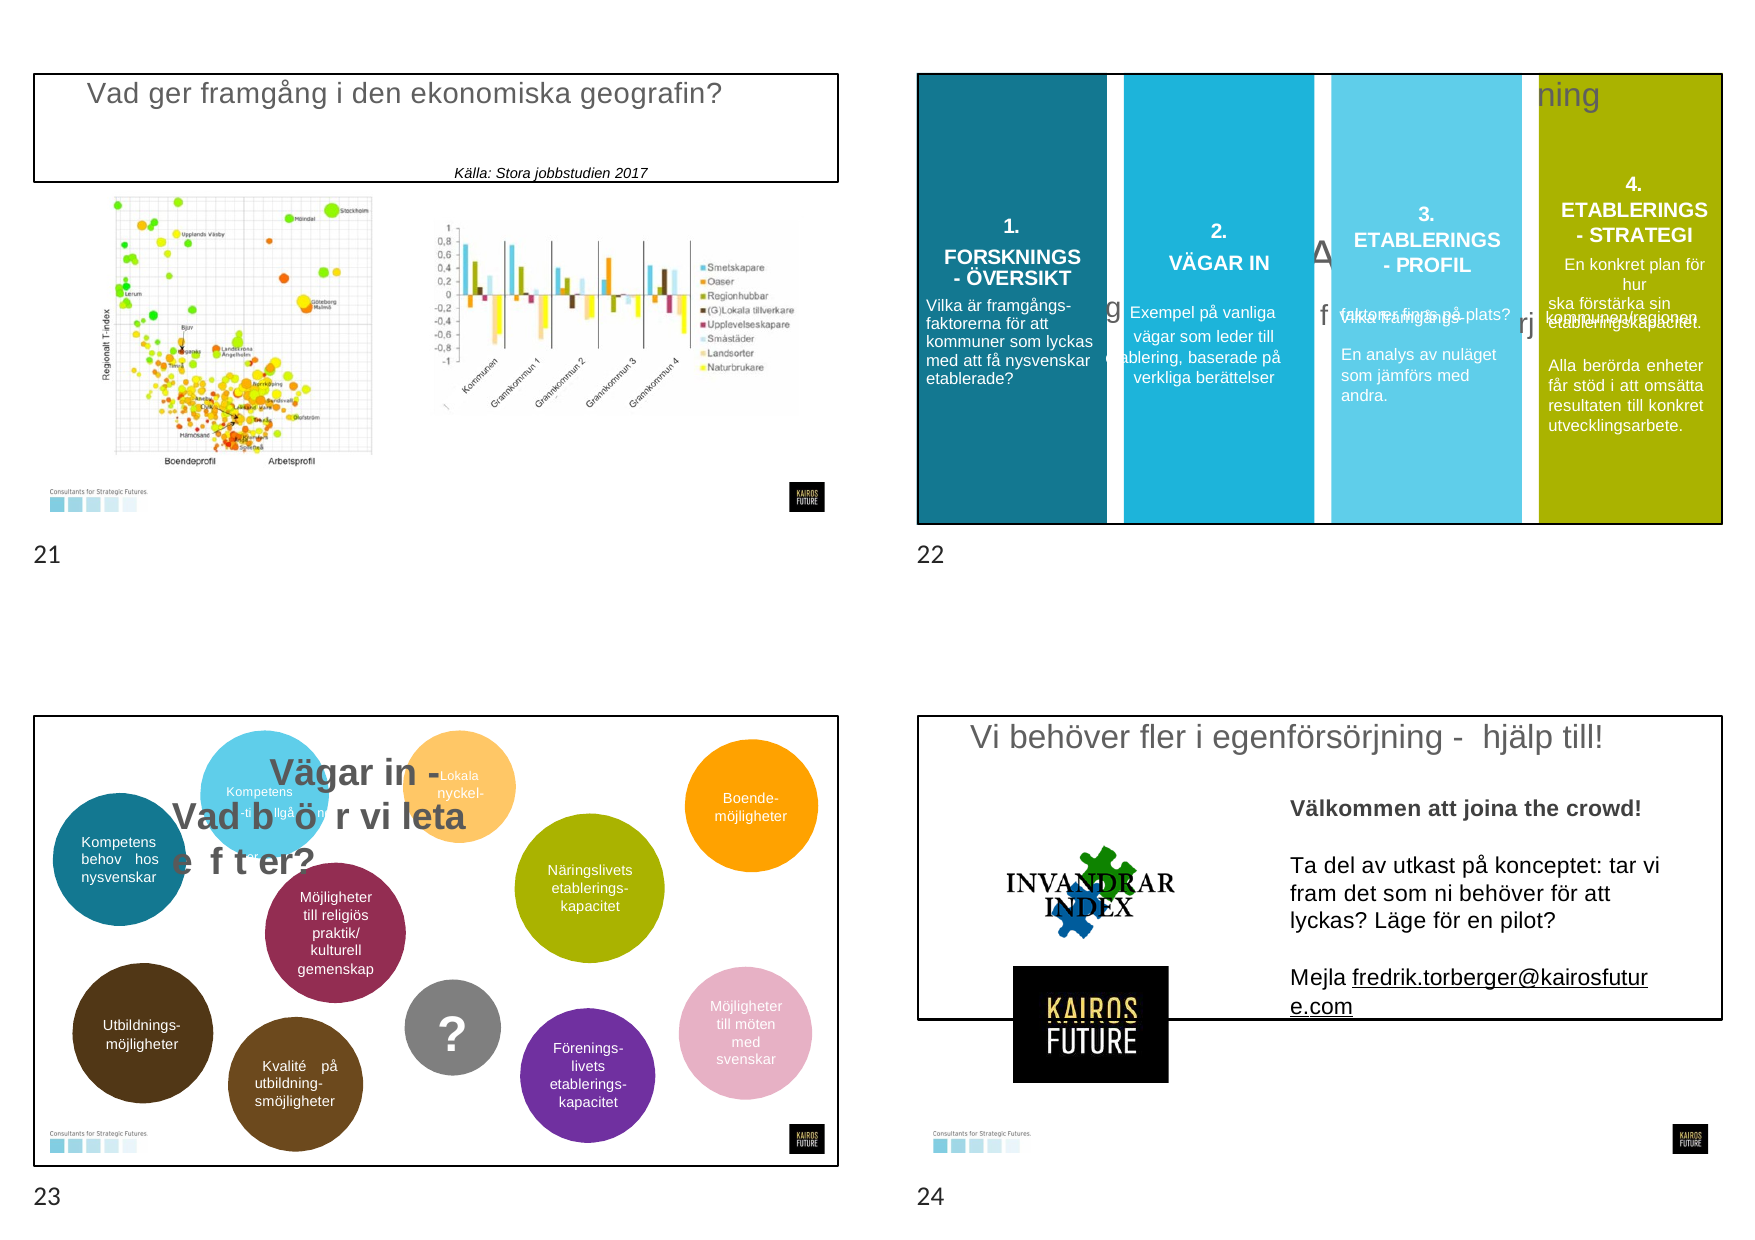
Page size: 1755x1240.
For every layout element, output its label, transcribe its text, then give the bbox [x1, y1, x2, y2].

text_box 23 [31, 1178, 64, 1211]
text_box [34, 715, 839, 1166]
text_box Vi behöver fler i egenförsörjning - hjälp till! Välkommen att joina the crowd! Ta del av utkast på konceptet: tar vi fram det som ni behöver för att lyckas? Läge för en pilot? Mejla fredrik.torberger@kairosfuture.com [917, 715, 1722, 1020]
text_box [917, 73, 1722, 524]
text_box [81, 184, 375, 471]
text_box [422, 209, 804, 420]
picture [789, 482, 825, 512]
text_box [933, 1131, 1031, 1154]
text_box 21 [31, 536, 64, 570]
text_box Vad ger framgång i den ekonomiska geografin? Källa: Stora jobbstudien 2017 [34, 73, 839, 182]
text_box 22 [914, 536, 947, 570]
text_box [1672, 1124, 1709, 1154]
picture [50, 489, 148, 512]
text_box [1013, 1020, 1169, 1083]
text_box 24 [914, 1178, 947, 1211]
